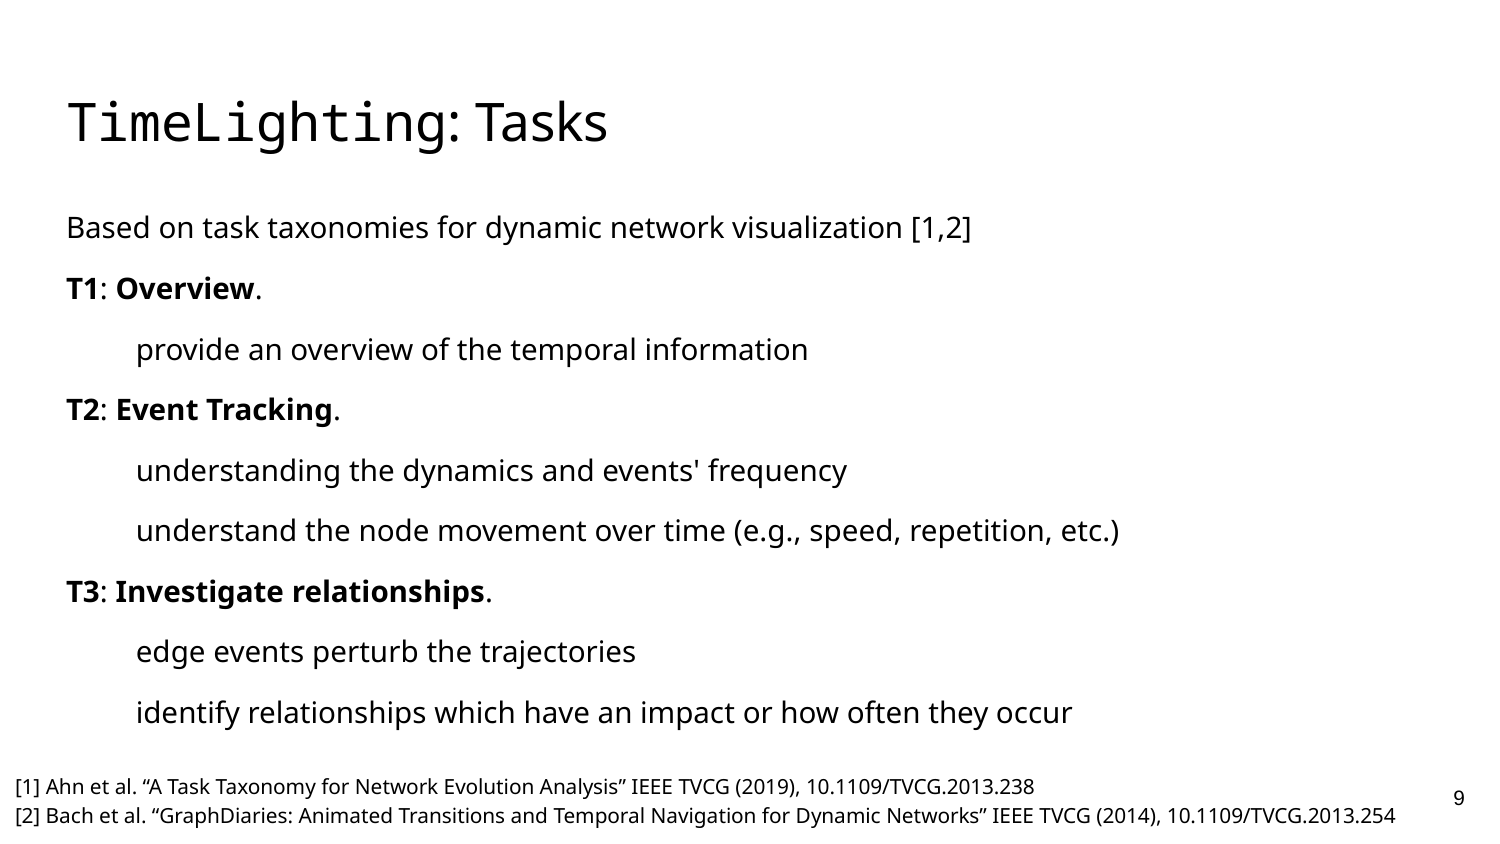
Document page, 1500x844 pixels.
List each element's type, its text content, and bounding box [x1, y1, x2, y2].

title TimeLighting: Tasks [51, 72, 1449, 167]
text_box [1] Ahn et al. “A Task Taxonomy for Network Evolution Analysis” IEEE TVCG (2019), 10.1109/TVCG.2013.238 [2] Bach et al. “GraphDiaries: Animated Transitions and Temporal Navigation for Dynamic Networks” IEEE TVCG (2014), 10.1109/TVCG.2013.254 [0, 754, 1500, 843]
list Based on task taxonomies for dynamic network visualization [1,2] T1: Overview. provide an overview of the temporal information T2: Event Tracking. understanding the dynamics and events' frequency understand the node movement over time (e.g., speed, repetition, etc.) T3: Investigate relationships. edge events perturb the trajectories identify relationships which have an impact or how often they occur [51, 189, 1449, 750]
